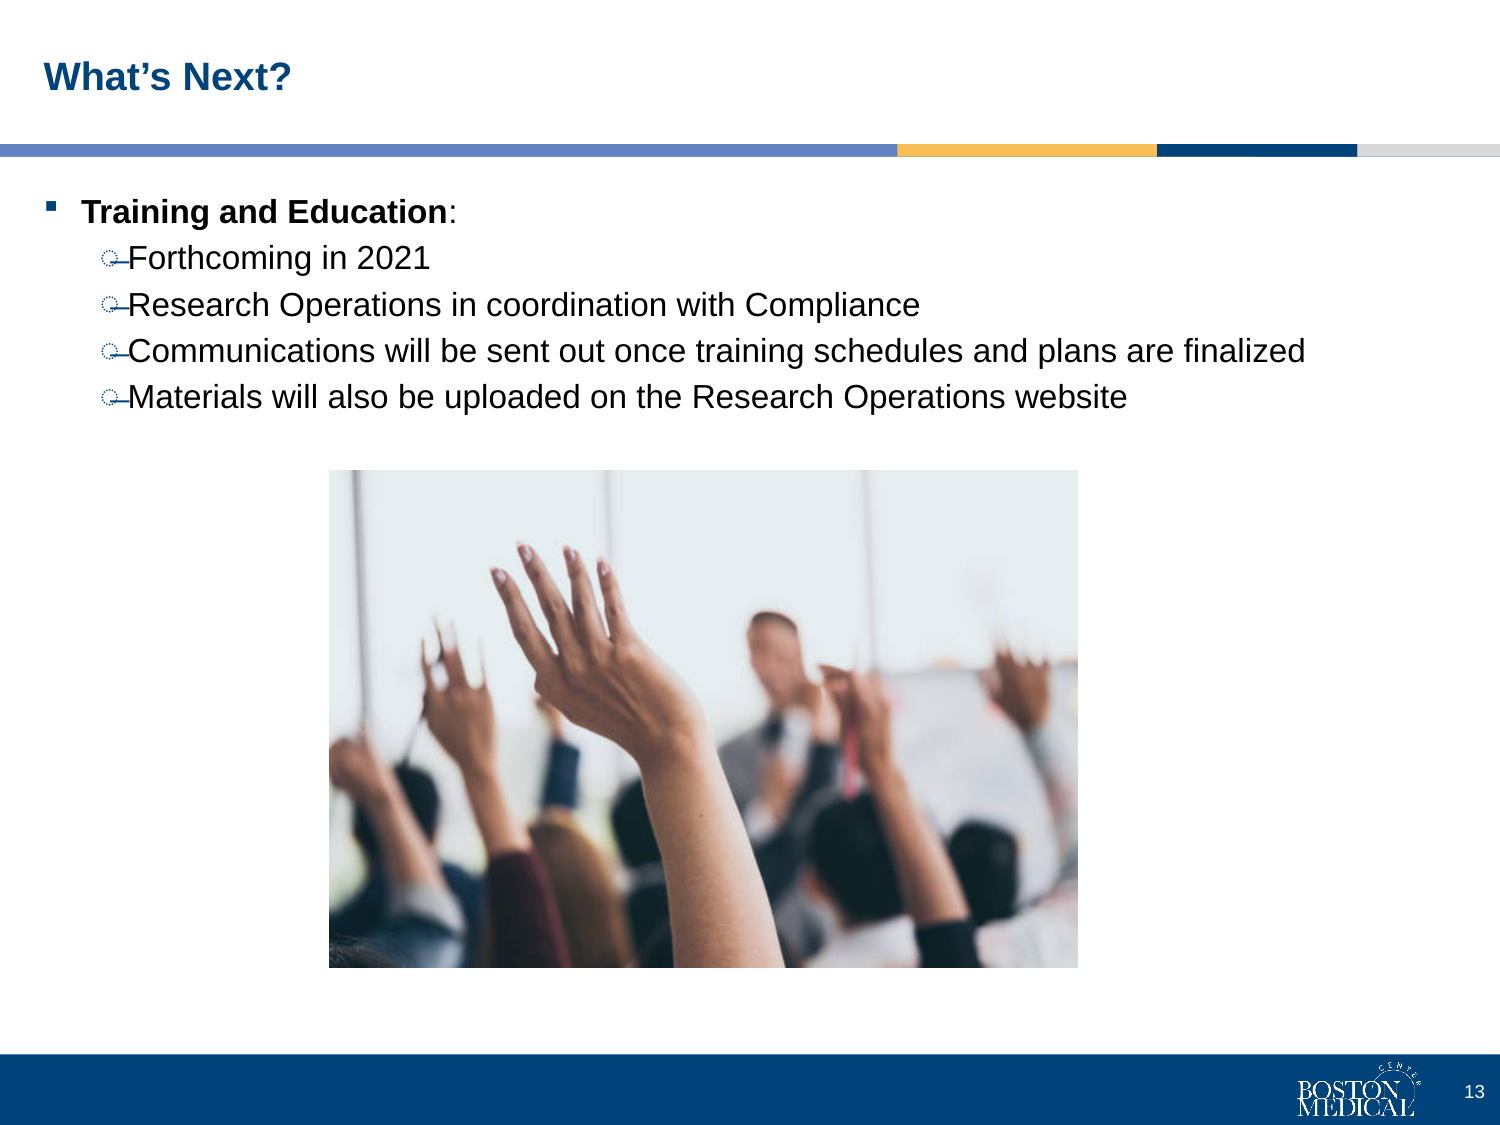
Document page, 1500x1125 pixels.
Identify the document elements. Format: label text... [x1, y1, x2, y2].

title What’s Next? [28, 25, 1465, 130]
picture [1297, 1062, 1421, 1116]
picture [329, 470, 1078, 968]
list Training and Education: Forthcoming in 2021 Research Operations in coordination with Compliance Communications will be sent out once training schedules and plans are finalized Materials will also be uploaded on the Research Operations website [28, 187, 1465, 1037]
text_box [25, 26, 76, 158]
